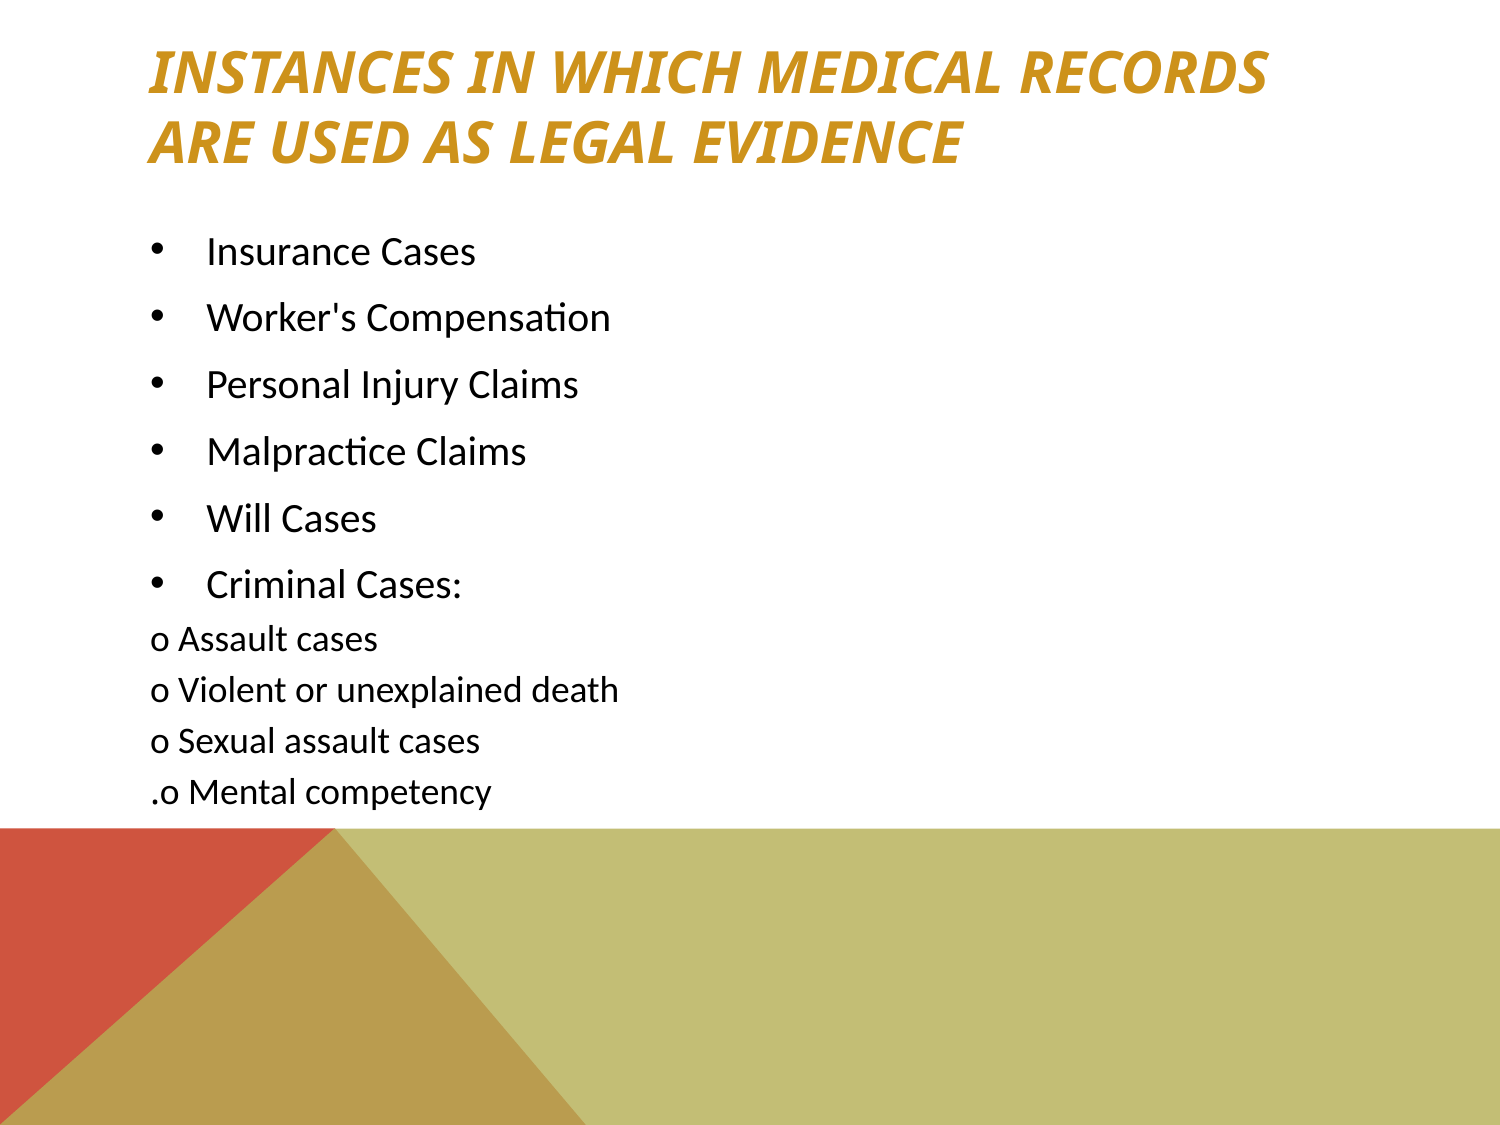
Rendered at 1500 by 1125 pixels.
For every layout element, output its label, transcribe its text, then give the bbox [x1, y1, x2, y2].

title Instances in which Medical Records are used as Legal Evidence [135, 60, 1369, 150]
list Insurance Cases Worker's Compensation Personal Injury Claims Malpractice Claims Will Cases Criminal Cases: o Assault cases o Violent or unexplained death o Sexual assault cases o Mental competency. [135, 215, 1369, 953]
